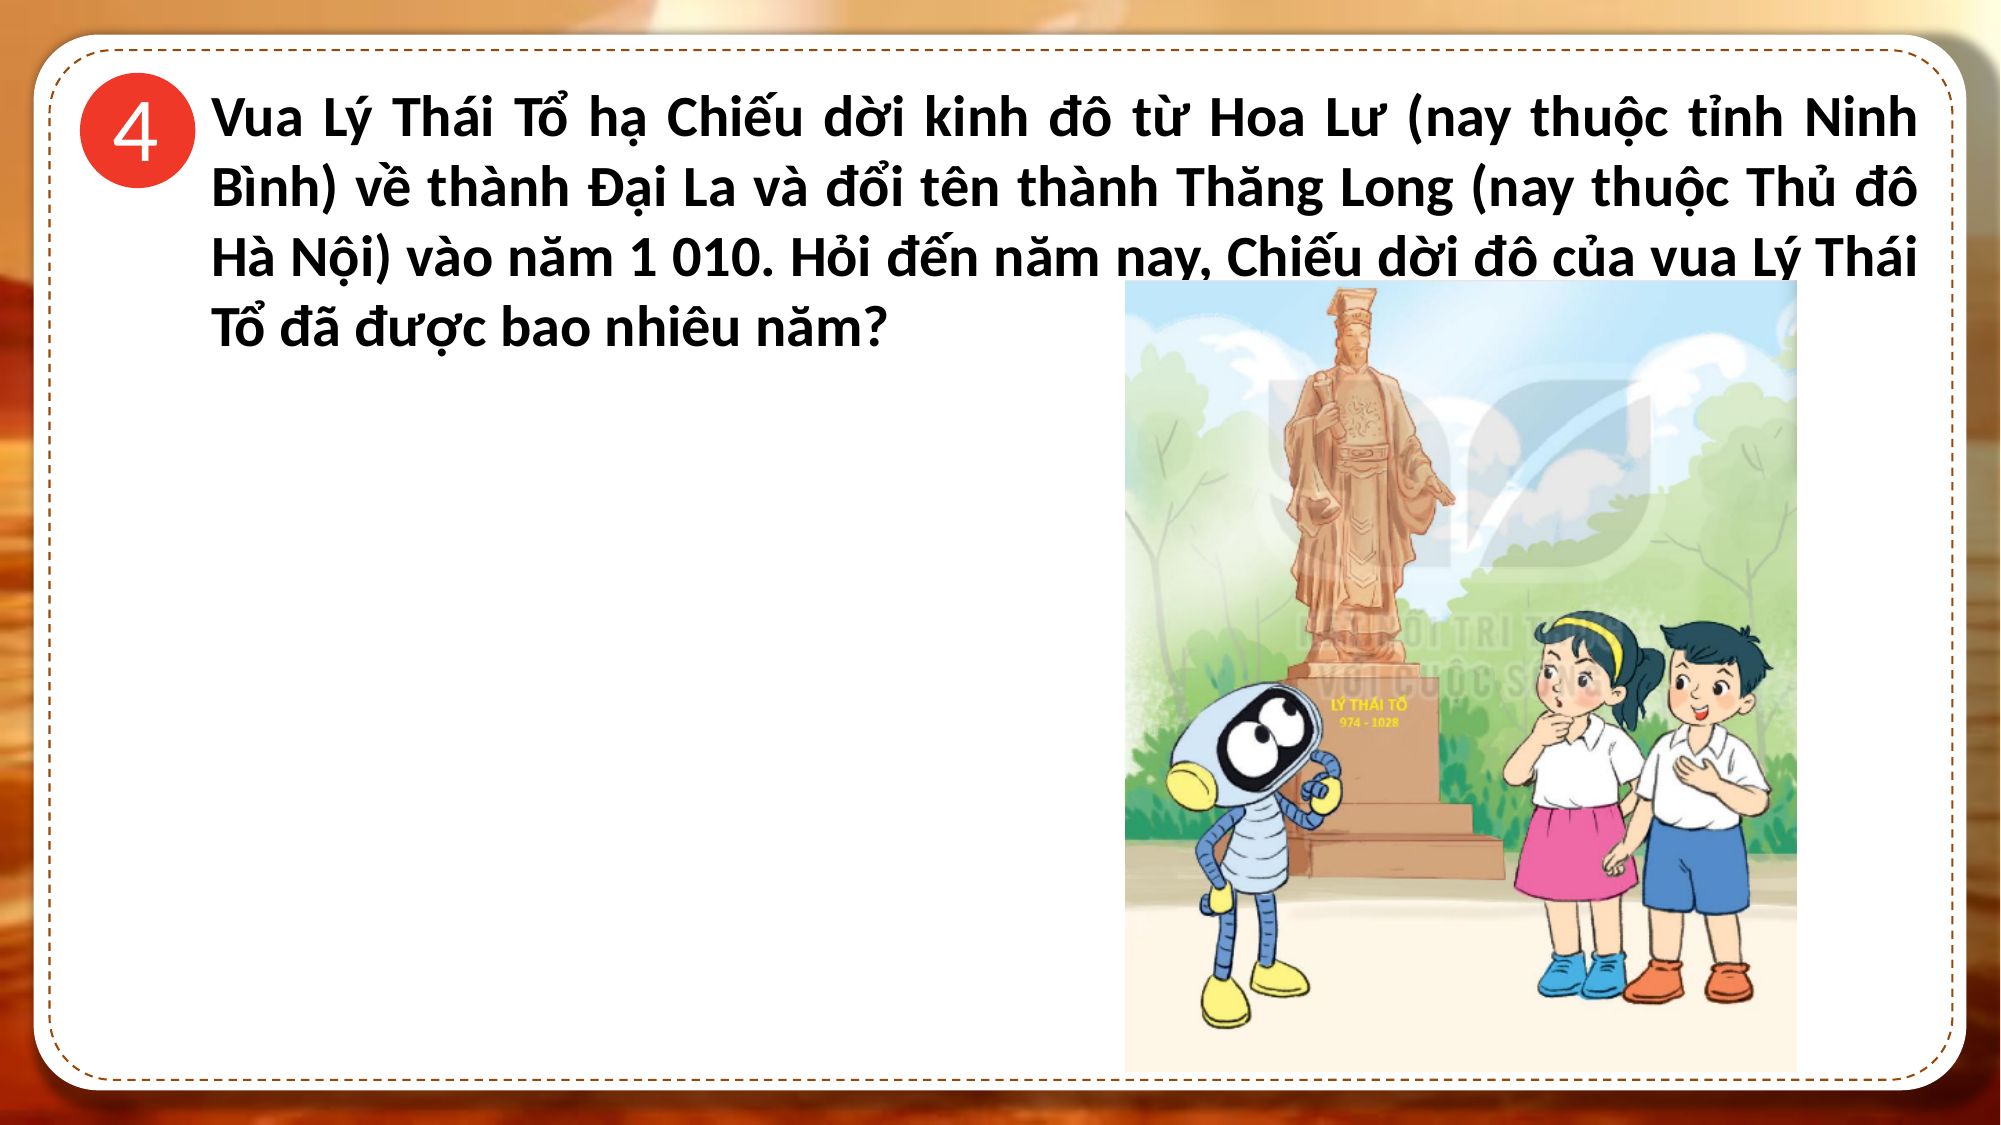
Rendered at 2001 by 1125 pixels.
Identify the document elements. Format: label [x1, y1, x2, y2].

picture [0, 0, 2001, 1125]
text_box [33, 34, 1967, 1091]
text_box [66, 62, 206, 189]
